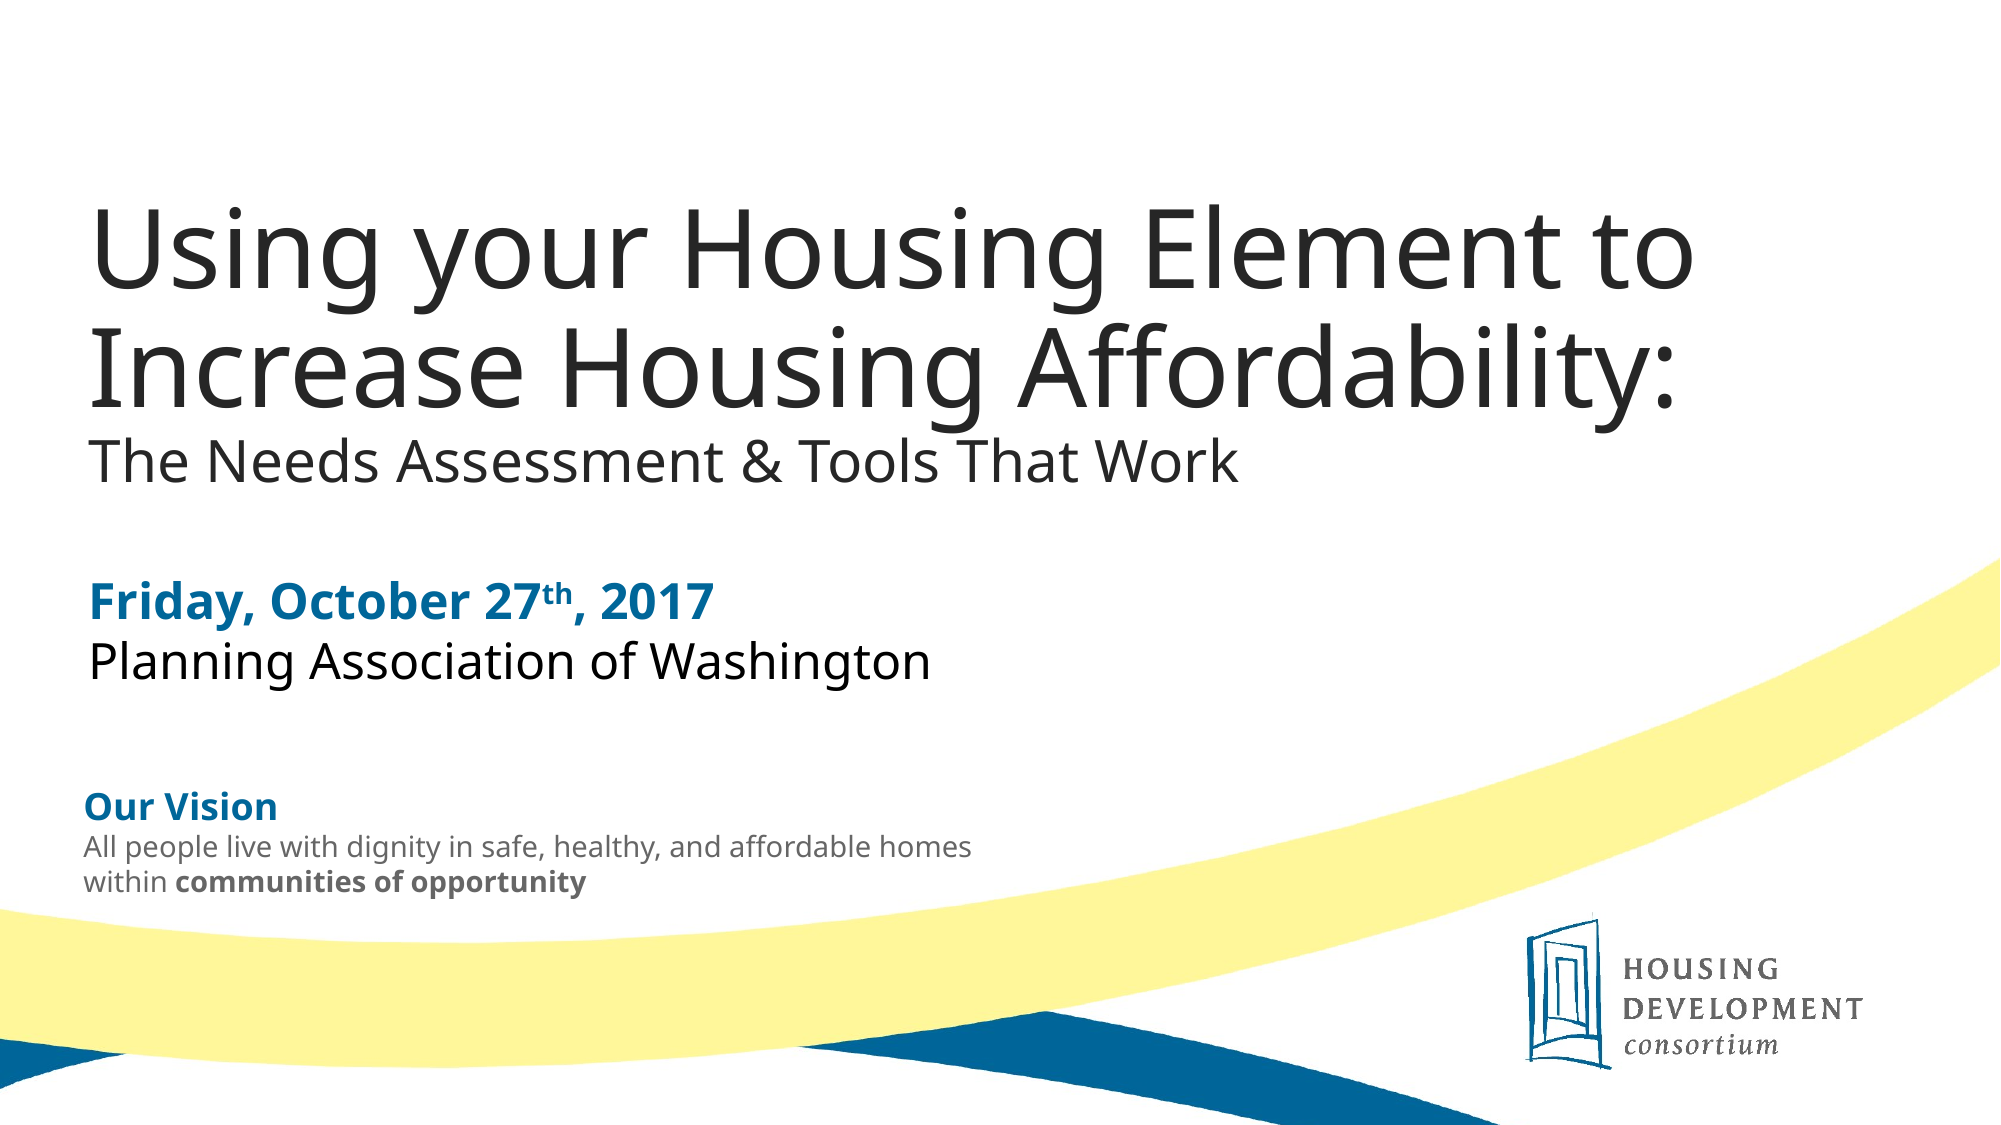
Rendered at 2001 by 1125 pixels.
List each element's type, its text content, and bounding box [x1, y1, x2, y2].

picture [0, 180, 2000, 1125]
subtitle Friday, October 27th, 2017 Planning Association of Washington [73, 502, 1574, 774]
title Using your Housing Element to Increase Housing Affordability: The Needs Assessment & Tools That Work [73, 110, 1782, 503]
